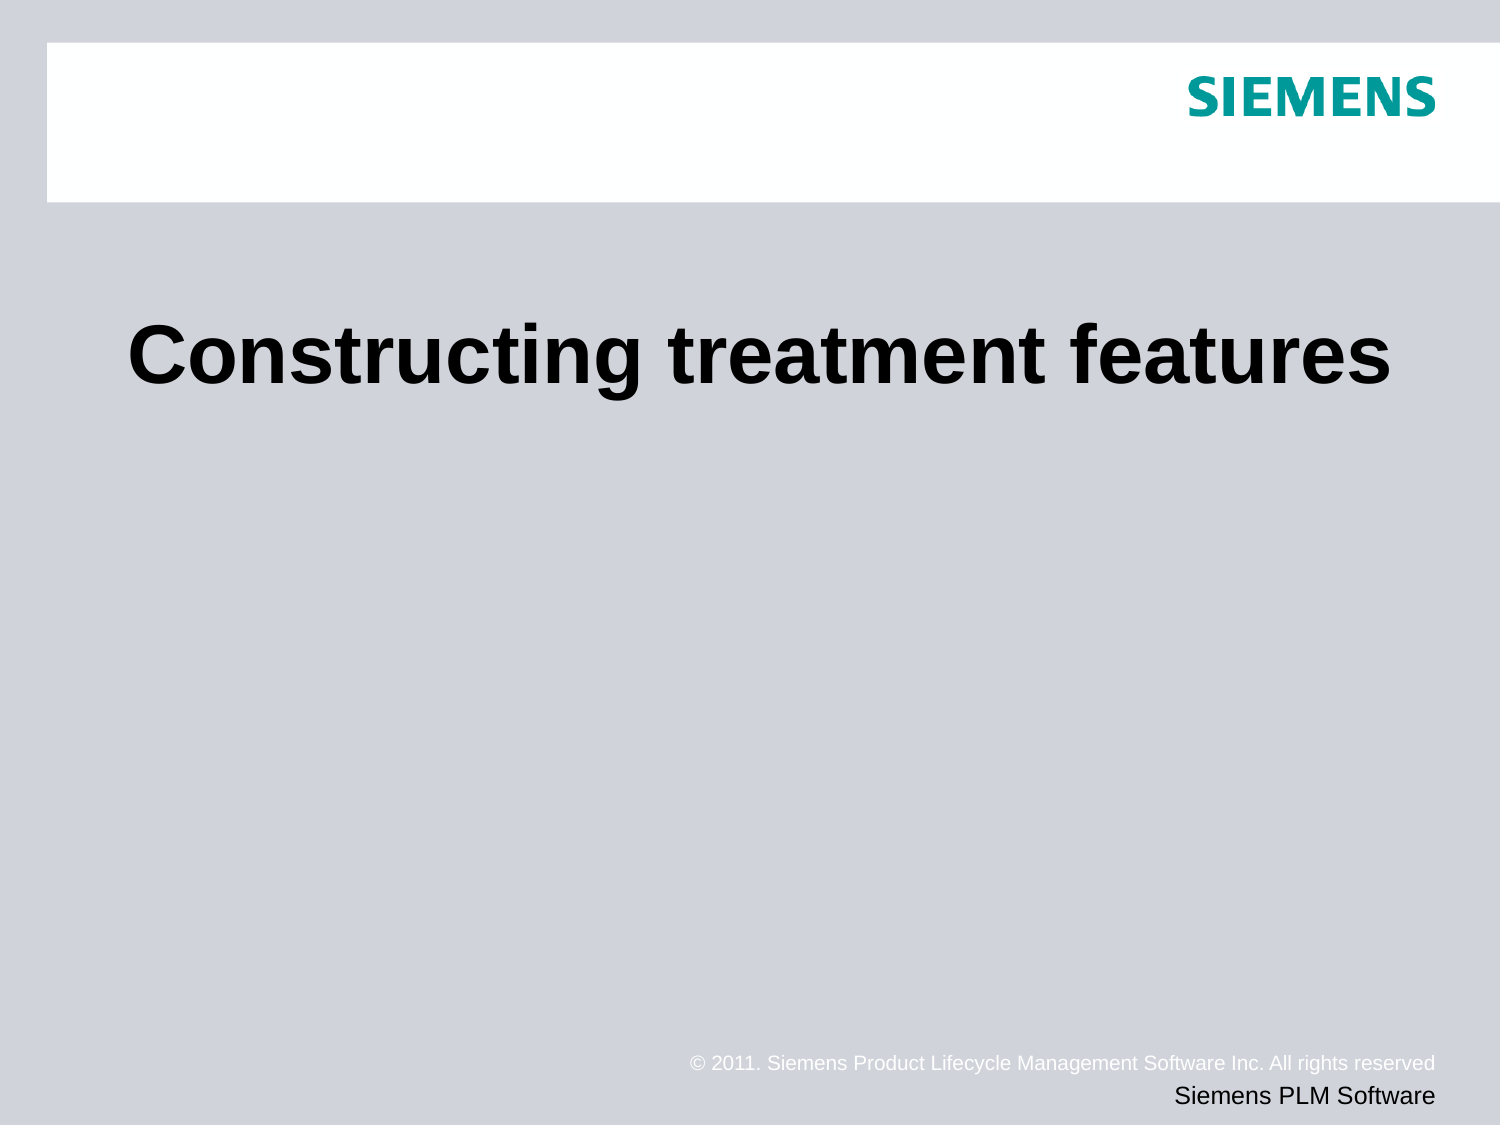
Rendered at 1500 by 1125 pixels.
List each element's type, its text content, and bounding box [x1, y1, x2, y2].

picture [1181, 69, 1444, 123]
title Constructing treatment features [87, 299, 1435, 413]
